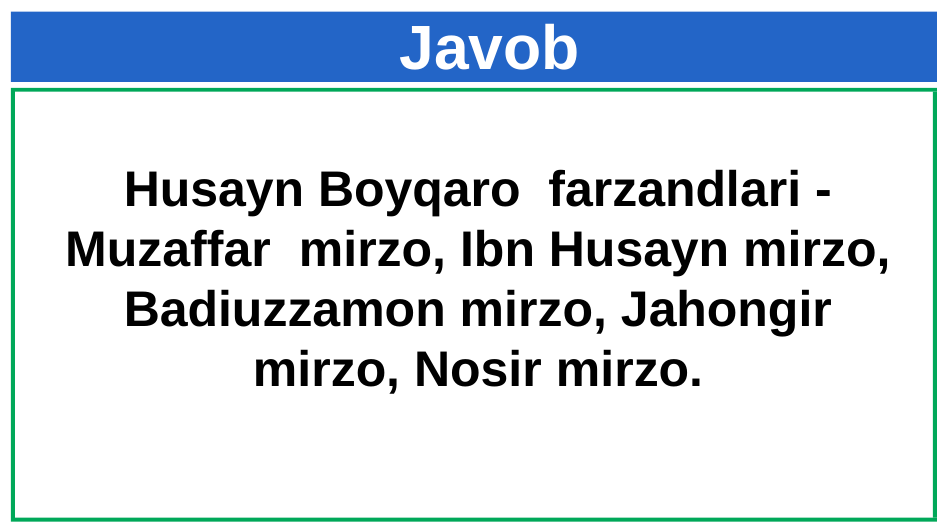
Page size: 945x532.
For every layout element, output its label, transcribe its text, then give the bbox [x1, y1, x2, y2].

text_box Husayn Boyqaro farzandlari - Muzaffar mirzo, Ibn Husayn mirzo, Badiuzzamon mirzo, Jahongir mirzo, Nosir mirzo. [35, 149, 922, 477]
text_box Javob [35, 0, 945, 90]
